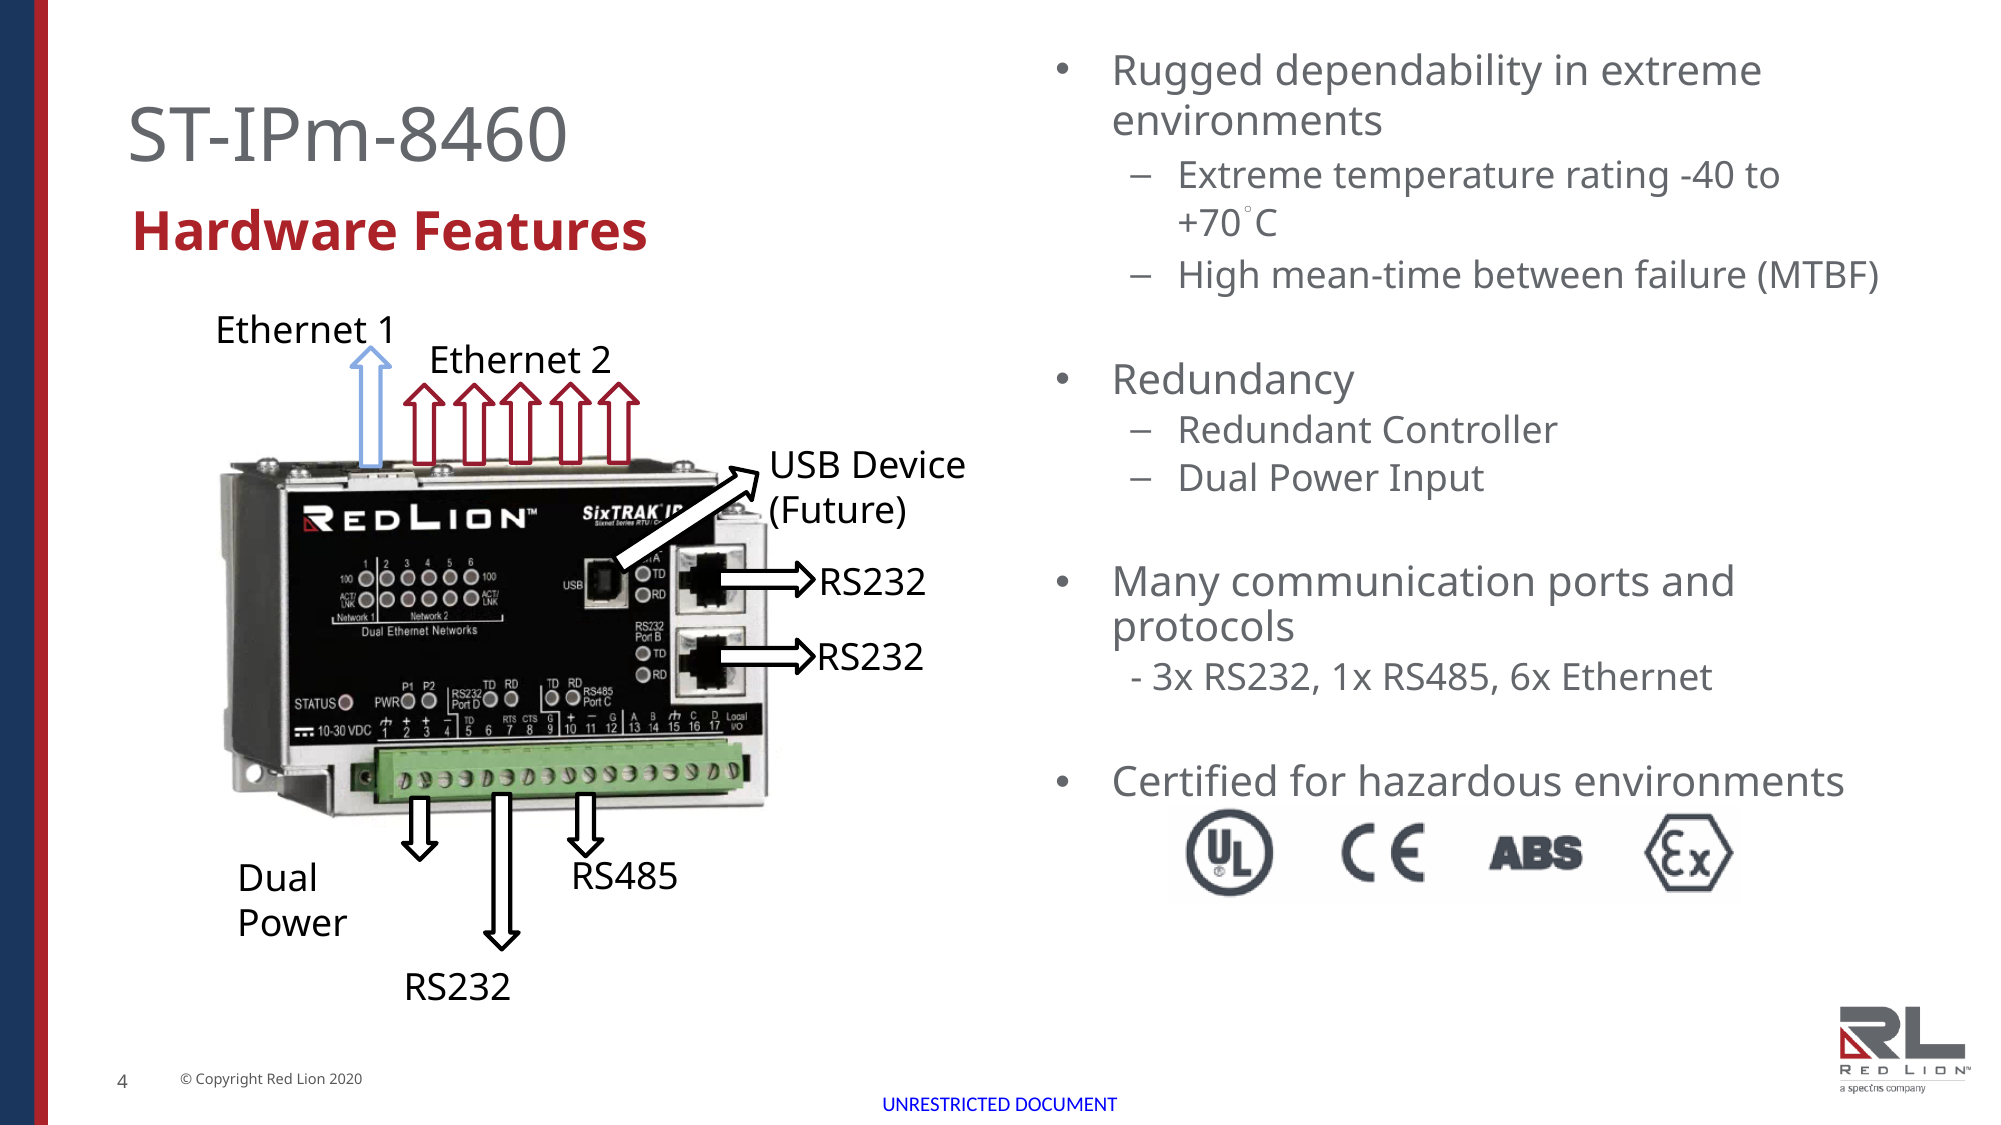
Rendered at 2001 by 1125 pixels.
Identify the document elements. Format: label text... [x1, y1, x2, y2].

picture [1167, 804, 1740, 904]
text_box [499, 389, 542, 448]
text_box RS232 [801, 626, 1058, 686]
text_box Ethernet 2 [414, 329, 671, 389]
text_box [791, 560, 803, 599]
text_box [549, 389, 592, 448]
text_box [597, 389, 641, 448]
list ST-IPm-8460 [113, 0, 1908, 185]
text_box [400, 835, 439, 847]
text_box RS485 [556, 844, 813, 905]
text_box RS232 [388, 955, 645, 1016]
text_box [403, 389, 446, 448]
picture [210, 449, 787, 827]
text_box [453, 389, 496, 448]
text_box [349, 359, 393, 448]
text_box RS232 [803, 550, 1061, 610]
text_box Dual Power [222, 847, 447, 952]
text_box USB Device (Future) [754, 434, 1011, 539]
picture [1833, 1000, 1975, 1098]
text_box [483, 835, 521, 952]
text_box Ethernet 1 [200, 299, 457, 359]
list Hardware Features [116, 188, 1111, 268]
text_box [791, 637, 801, 676]
text_box [566, 835, 605, 844]
list Rugged dependability in extreme environments Extreme temperature rating -40 to +70◦C High mean-time between failure (MTBF) Redundancy Redundant Controller Dual Power Input Many communication ports and protocols - 3x RS232, 1x RS485, 6x Ethernet Certified for hazardous environments [1040, 185, 1899, 1048]
